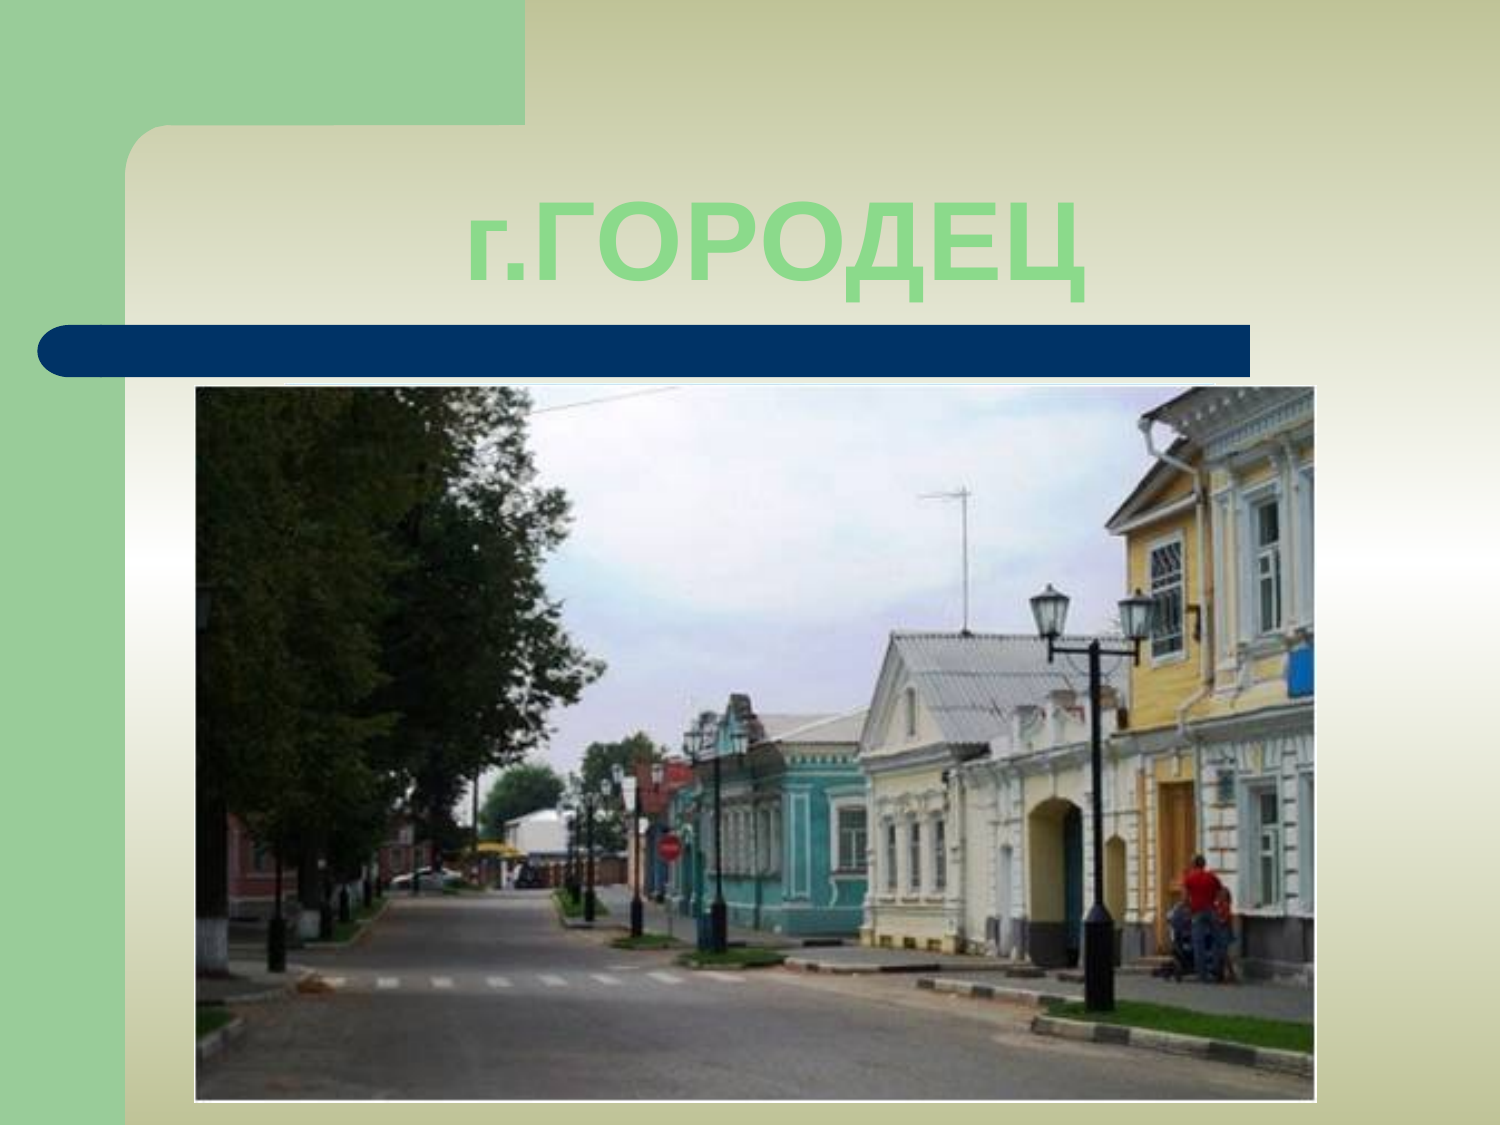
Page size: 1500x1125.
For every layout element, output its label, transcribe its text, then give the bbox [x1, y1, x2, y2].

picture [194, 382, 1318, 1103]
title г.ГОРОДЕЦ [124, 124, 1426, 313]
